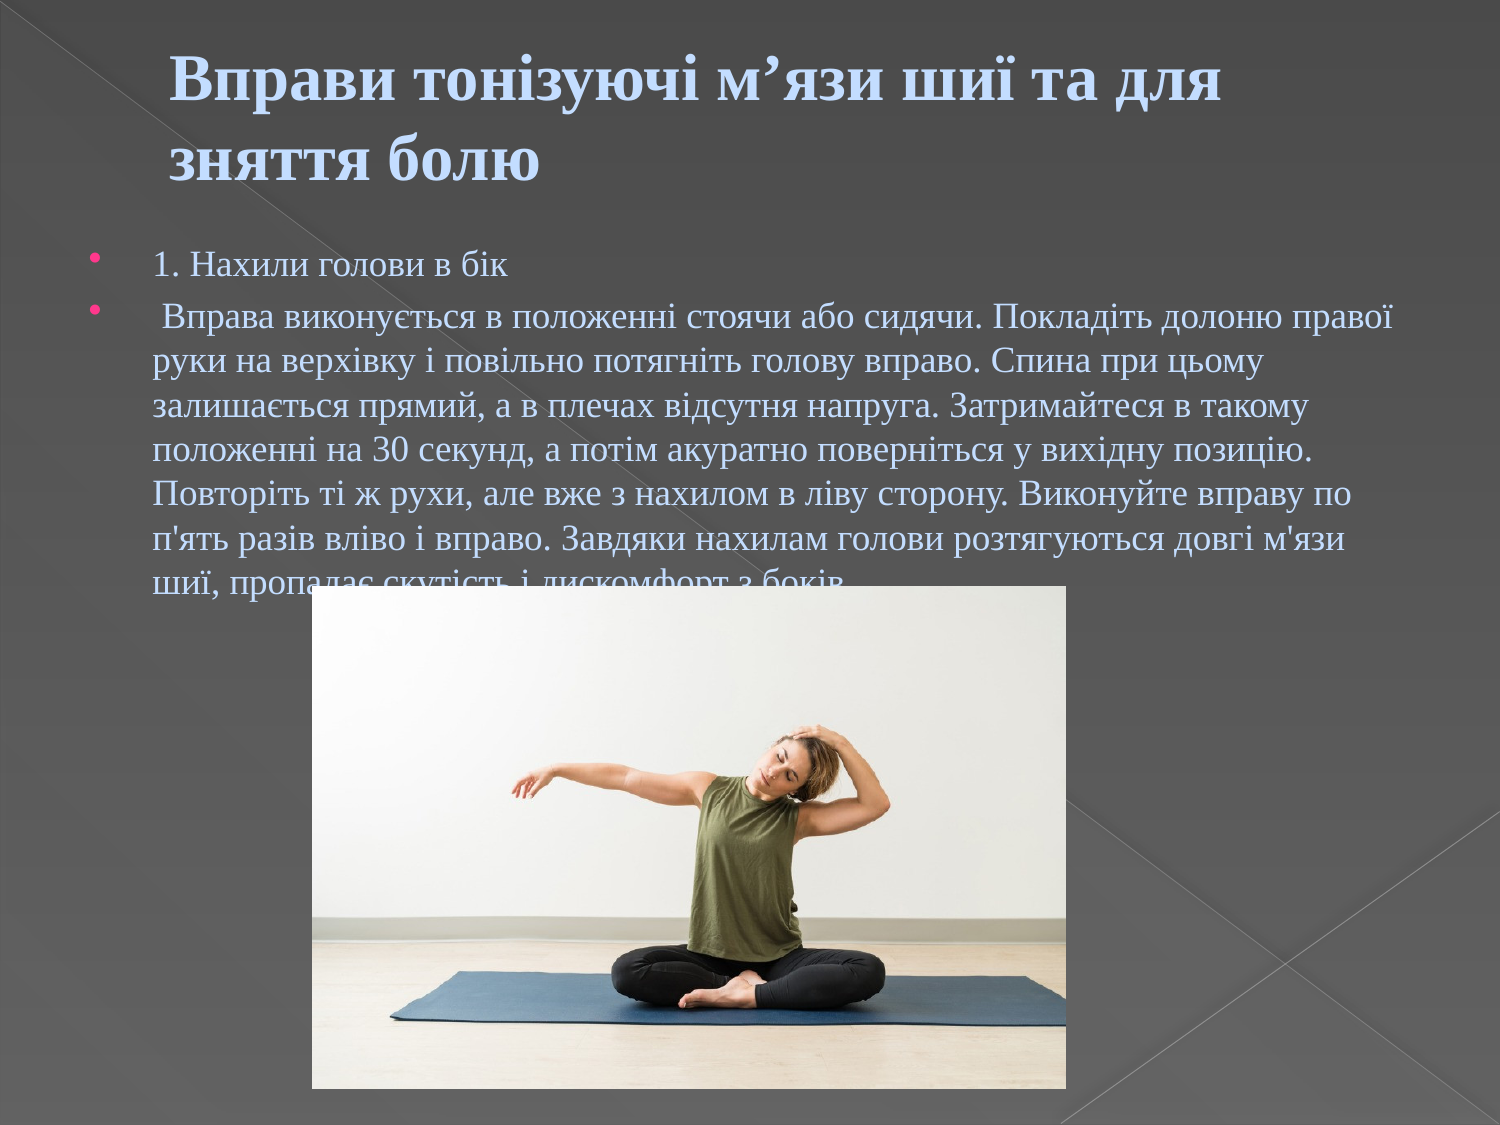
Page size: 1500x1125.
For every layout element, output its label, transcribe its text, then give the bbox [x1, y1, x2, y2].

list 1. Нахили голови в бік Вправа виконується в положенні стоячи або сидячи. Покладіть долоню правої руки на верхівку і повільно потягніть голову вправо. Спина при цьому залишається прямий, а в плечах відсутня напруга. Затримайтеся в такому положенні на 30 секунд, а потім акуратно поверніться у вихідну позицію. Повторіть ті ж рухи, але вже з нахилом в ліву сторону. Виконуйте вправу по п'ять разів вліво і вправо. Завдяки нахилам голови розтягуються довгі м'язи шиї, пропадає скутість і дискомфорт з боків. [64, 231, 1415, 610]
title Вправи тонізуючі м’язи шиї та для зняття болю [75, 19, 1425, 209]
picture [312, 585, 1066, 1089]
